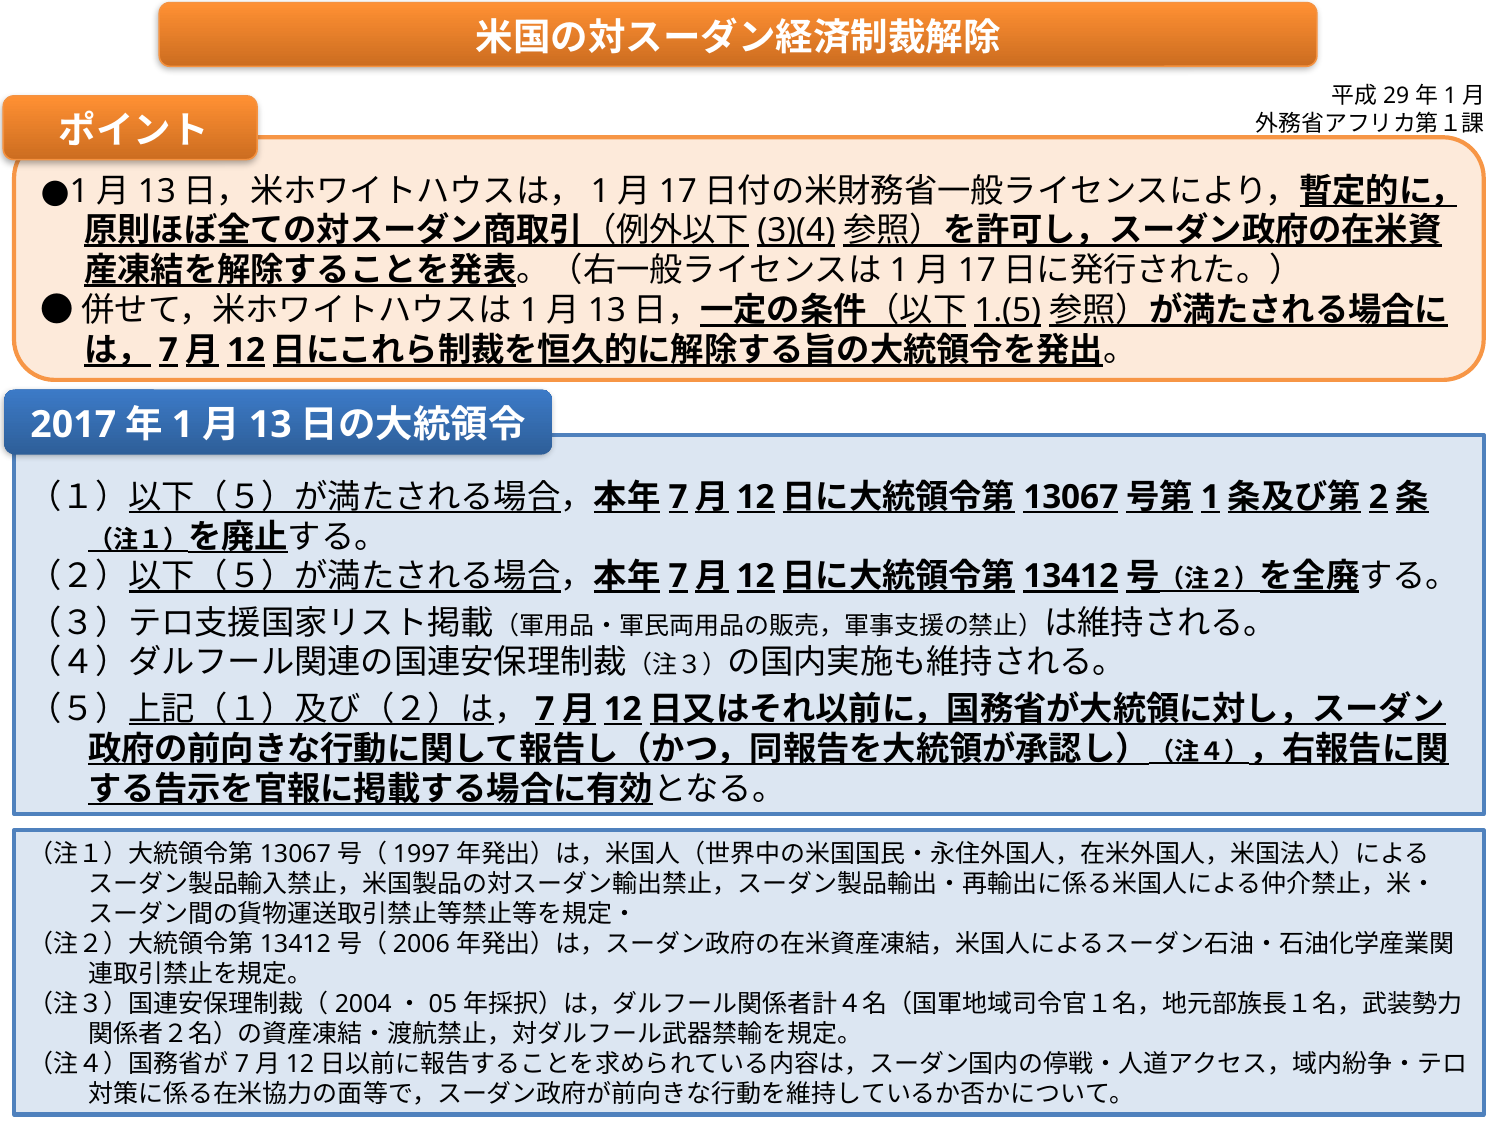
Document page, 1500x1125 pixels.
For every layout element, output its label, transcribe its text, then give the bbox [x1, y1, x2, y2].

text_box ポイント [2, 95, 258, 161]
text_box （１）以下（５）が満たされる場合，本年7月12日に大統領令第13067号第1条及び第2条（注１）を廃止する。 （２）以下（５）が満たされる場合，本年7月12日に大統領令第13412号（注２）を全廃する。 （３）テロ支援国家リスト掲載（軍用品・軍民両用品の販売，軍事支援の禁止）は維持される。 （４）ダルフール関連の国連安保理制裁（注３）の国内実施も維持される。 （５）上記（１）及び（２）は，7月12日又はそれ以前に，国務省が大統領に対し，スーダン政府の前向きな行動に関して報告し（かつ，同報告を大統領が承認し）（注４），右報告に関する告示を官報に掲載する場合に有効となる。 [12, 433, 1486, 816]
text_box 平成29年1月 外務省アフリカ第１課 [1234, 73, 1500, 144]
text_box （注１）大統領令第13067号（1997年発出）は，米国人（世界中の米国国民・永住外国人，在米外国人，米国法人）によるスーダン製品輸入禁止，米国製品の対スーダン輸出禁止，スーダン製品輸出・再輸出に係る米国人による仲介禁止，米・スーダン間の貨物運送取引禁止等禁止等を規定・ （注２）大統領令第13412号（2006年発出）は，スーダン政府の在米資産凍結，米国人によるスーダン石油・石油化学産業関連取引禁止を規定。 （注３）国連安保理制裁（2004・05年採択）は，ダルフール関係者計４名（国軍地域司令官１名，地元部族長１名，武装勢力関係者２名）の資産凍結・渡航禁止，対ダルフール武器禁輸を規定。 （注４）国務省が7月12日以前に報告することを求められている内容は，スーダン国内の停戦・人道アクセス，域内紛争・テロ対策に係る在米協力の面等で，スーダン政府が前向きな行動を維持しているか否かについて。 [12, 828, 1486, 1117]
text_box ●1月13日，米ホワイトハウスは，1月17日付の米財務省一般ライセンスにより，暫定的に，原則ほぼ全ての対スーダン商取引（例外以下(3)(4)参照）を許可し，スーダン政府の在米資産凍結を解除することを発表。（右一般ライセンスは1月17日に発行された。） ●併せて，米ホワイトハウスは1月13日，一定の条件（以下1.(5)参照）が満たされる場合には，7月12日にこれら制裁を恒久的に解除する旨の大統領令を発出。 [11, 135, 1486, 382]
text_box 2017年1月13日の大統領令 [4, 389, 553, 455]
text_box 米国の対スーダン経済制裁解除 [158, 1, 1318, 68]
